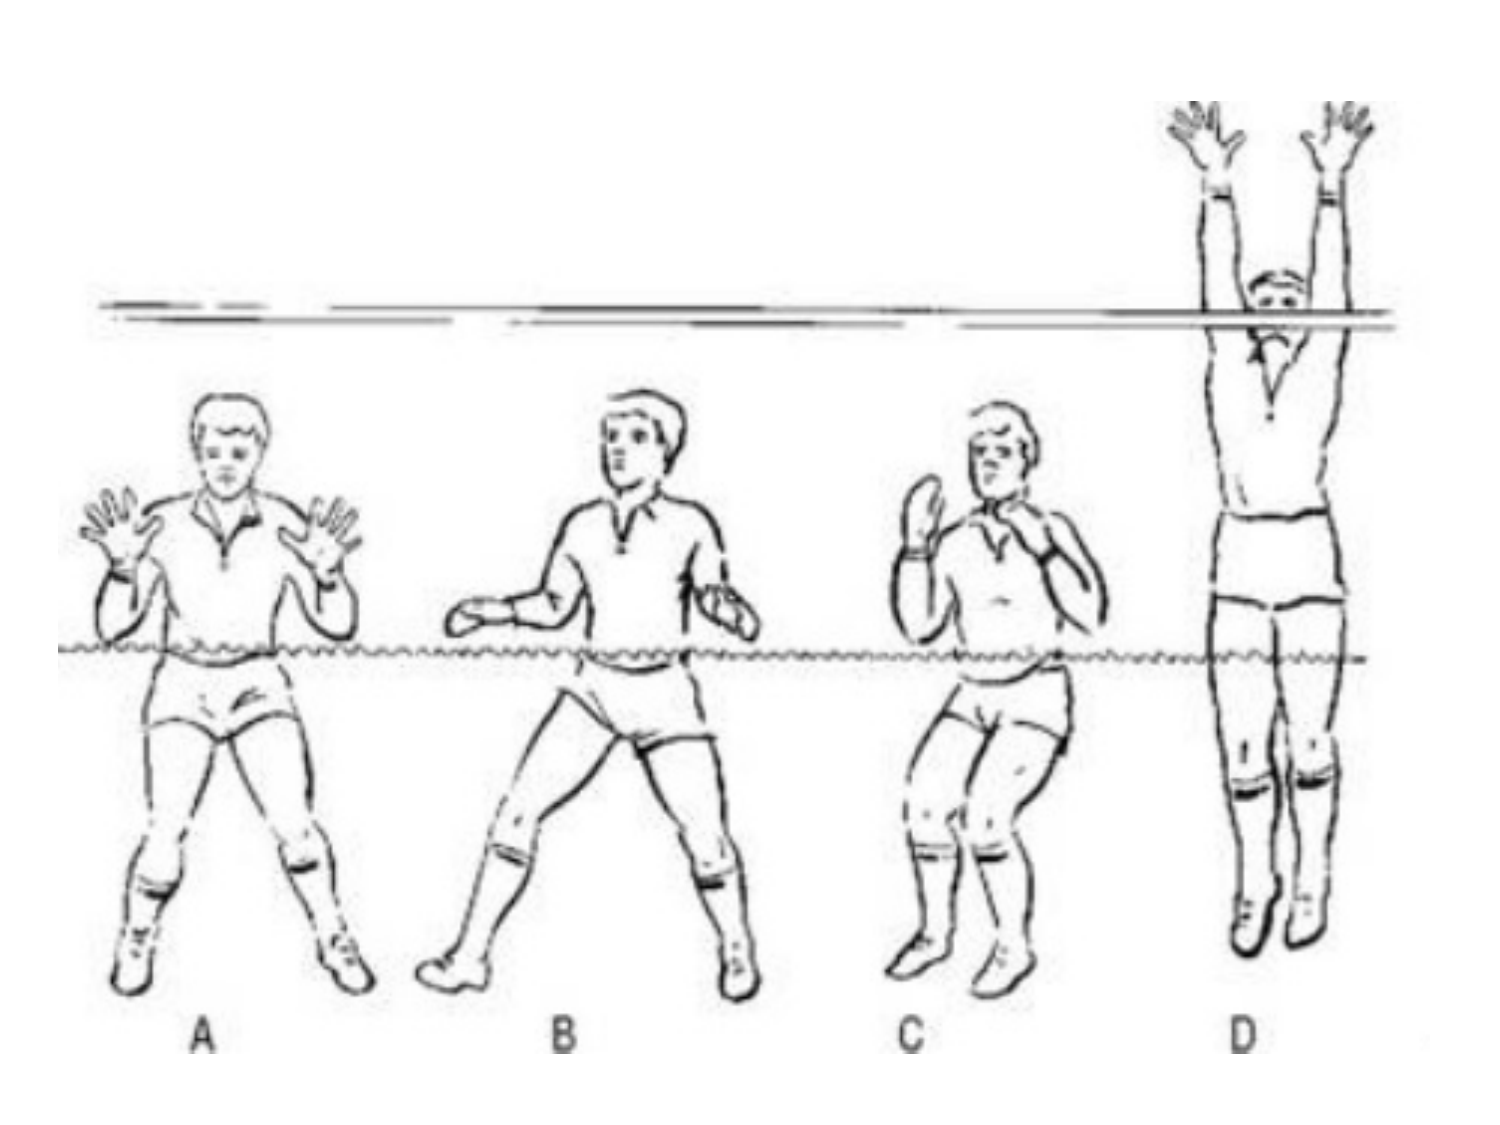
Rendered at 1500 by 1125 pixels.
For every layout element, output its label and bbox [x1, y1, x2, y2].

picture [58, 100, 1430, 1055]
